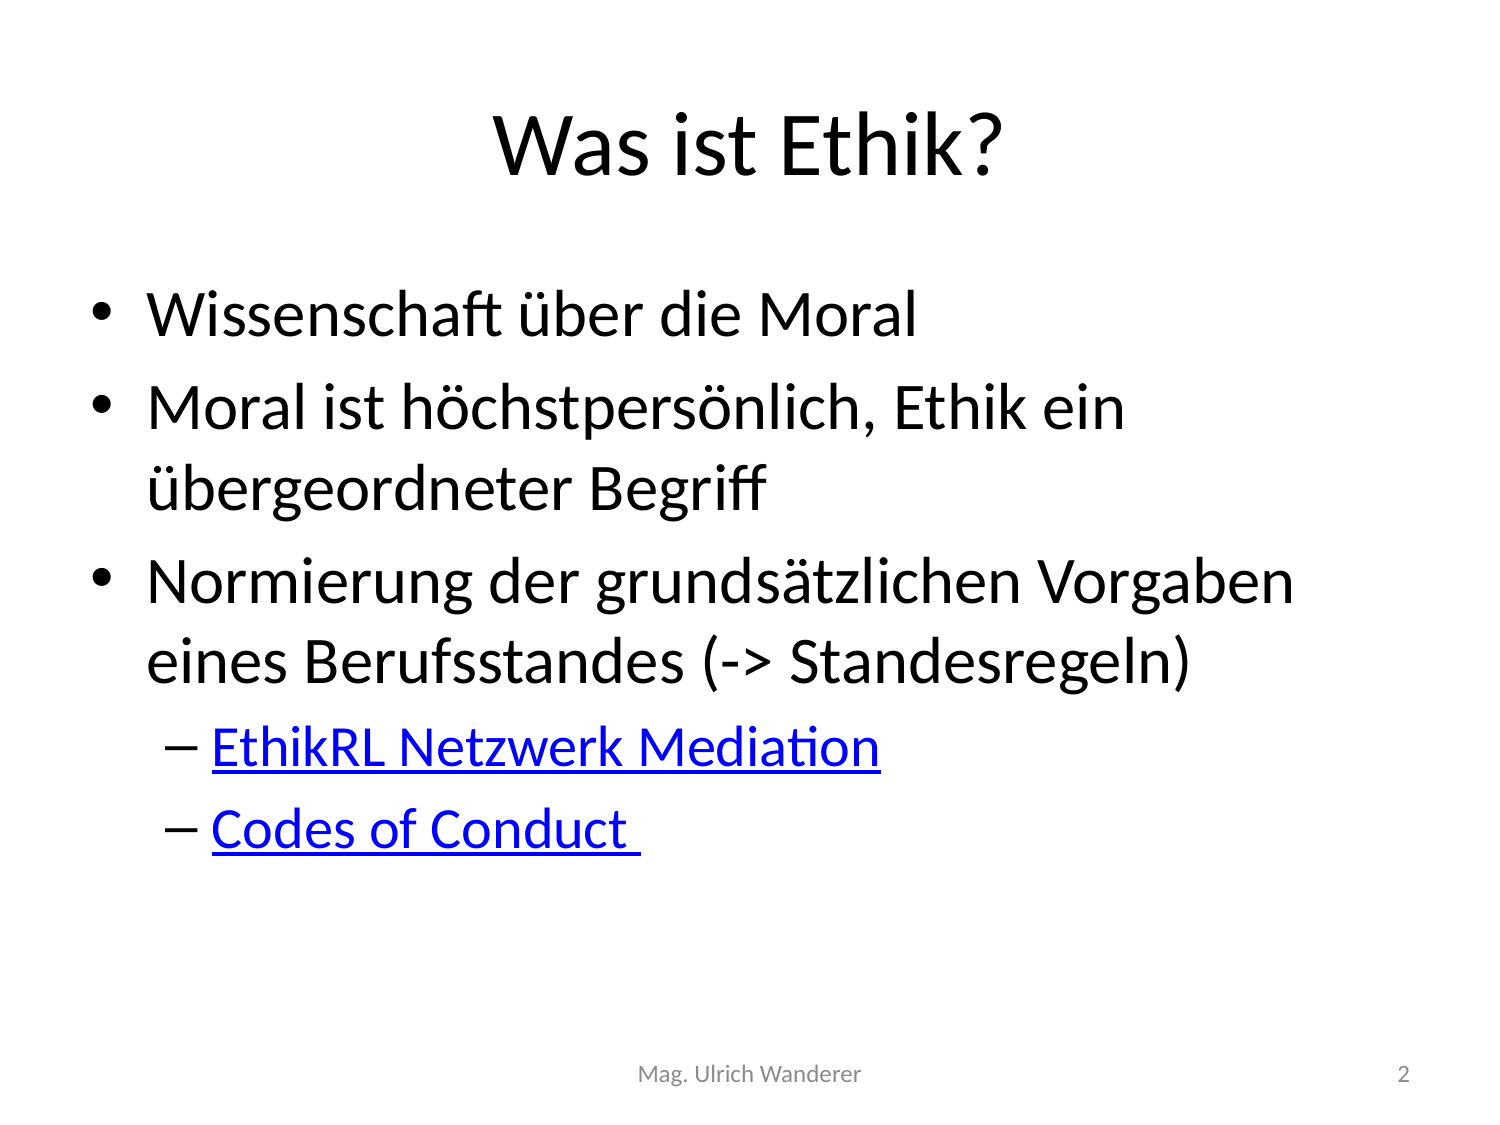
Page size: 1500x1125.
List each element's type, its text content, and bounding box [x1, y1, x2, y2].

list Wissenschaft über die Moral Moral ist höchstpersönlich, Ethik ein übergeordneter Begriff Normierung der grundsätzlichen Vorgaben eines Berufsstandes (-> Standesregeln) EthikRL Netzwerk Mediation Codes of Conduct [75, 262, 1425, 1005]
slide_number 2 [1074, 1042, 1425, 1103]
footer Mag. Ulrich Wanderer [512, 1042, 988, 1103]
title Was ist Ethik? [75, 45, 1425, 233]
